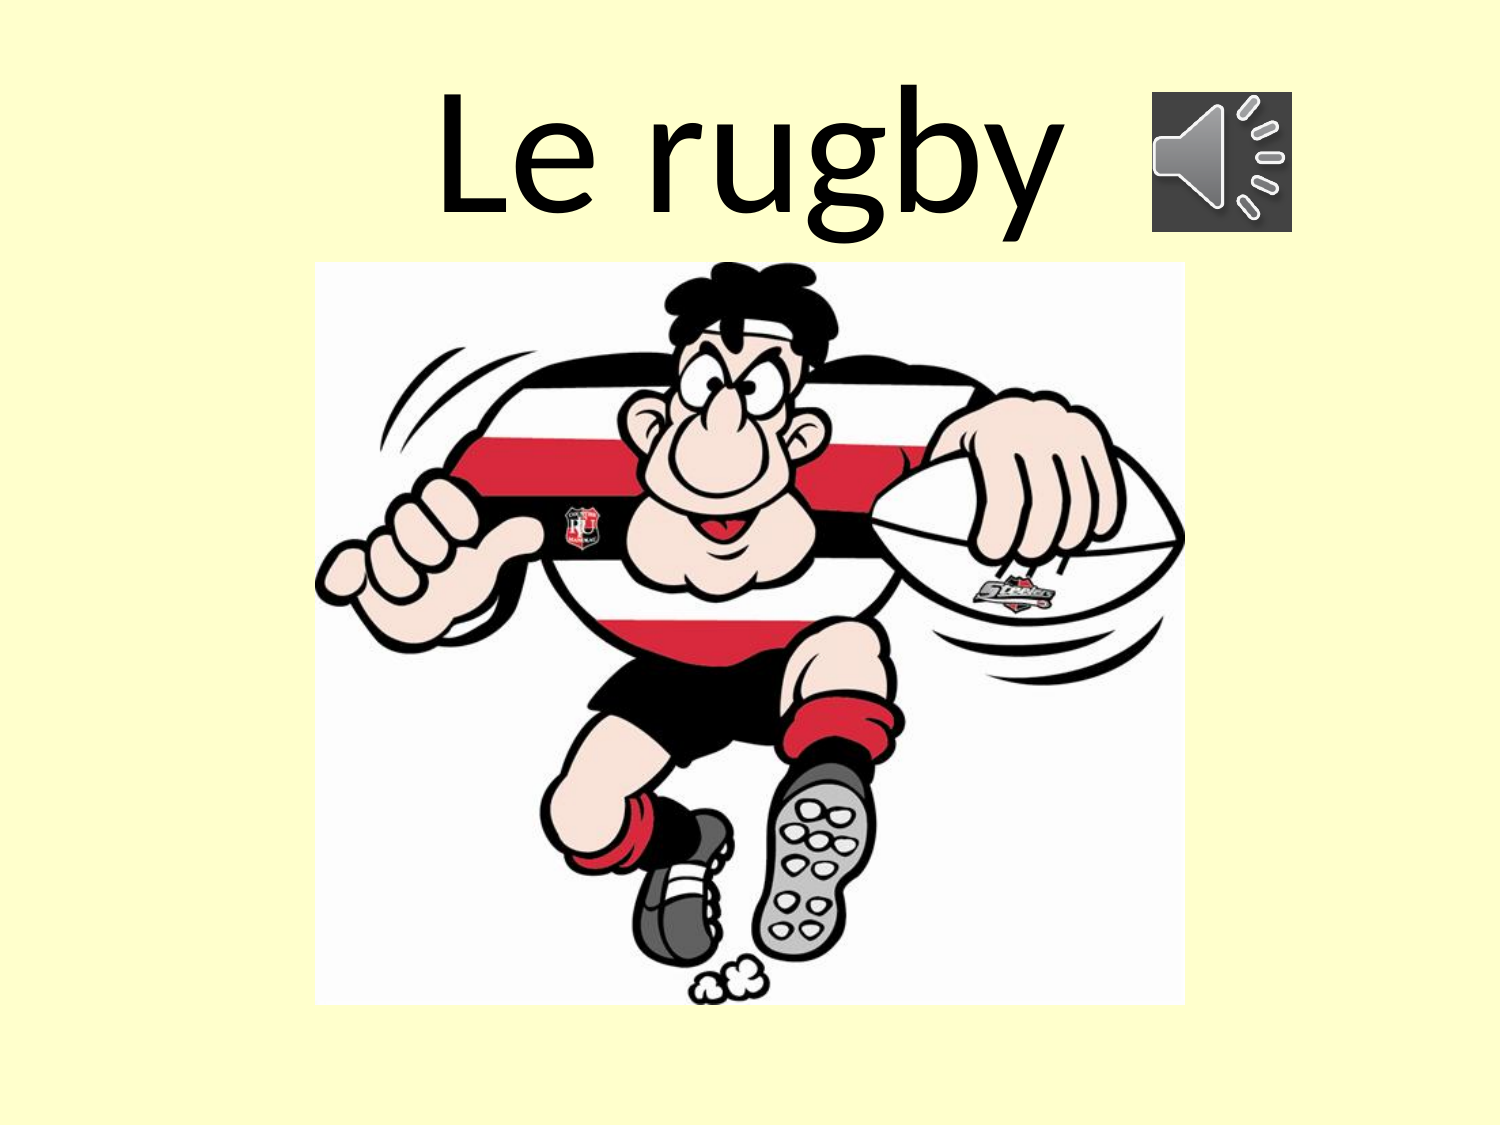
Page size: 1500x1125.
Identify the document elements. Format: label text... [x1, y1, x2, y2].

title Le rugby [75, 45, 1425, 233]
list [315, 262, 1185, 1006]
picture [1151, 90, 1294, 233]
